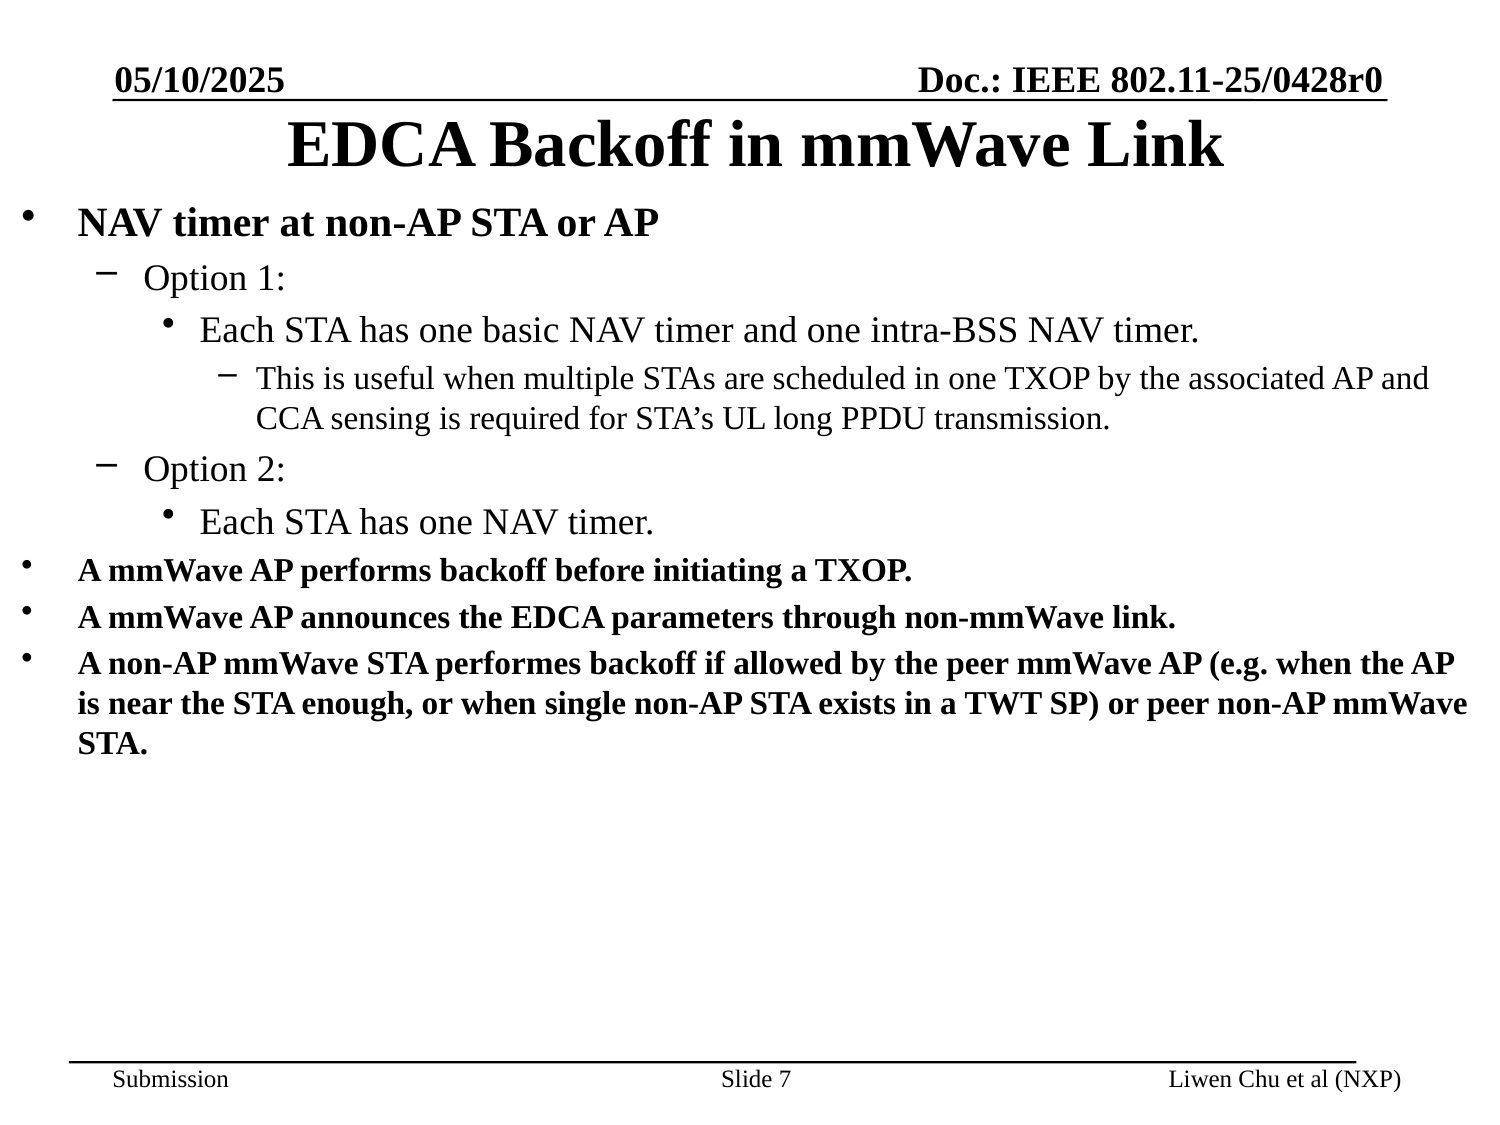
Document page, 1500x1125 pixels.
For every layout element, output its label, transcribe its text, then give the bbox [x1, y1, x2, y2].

list NAV timer at non-AP STA or AP Option 1: Each STA has one basic NAV timer and one intra-BSS NAV timer. This is useful when multiple STAs are scheduled in one TXOP by the associated AP and CCA sensing is required for STA’s UL long PPDU transmission. Option 2: Each STA has one NAV timer. A mmWave AP performs backoff before initiating a TXOP. A mmWave AP announces the EDCA parameters through non-mmWave link. A non-AP mmWave STA performes backoff if allowed by the peer mmWave AP (e.g. when the AP is near the STA enough, or when single non-AP STA exists in a TWT SP) or peer non-AP mmWave STA. [5, 187, 1494, 1001]
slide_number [114, 54, 288, 101]
footer Liwen Chu et al (NXP) [1165, 1061, 1402, 1093]
title EDCA Backoff in mmWave Link [5, 77, 1500, 203]
slide_number Slide 7 [712, 1061, 800, 1093]
